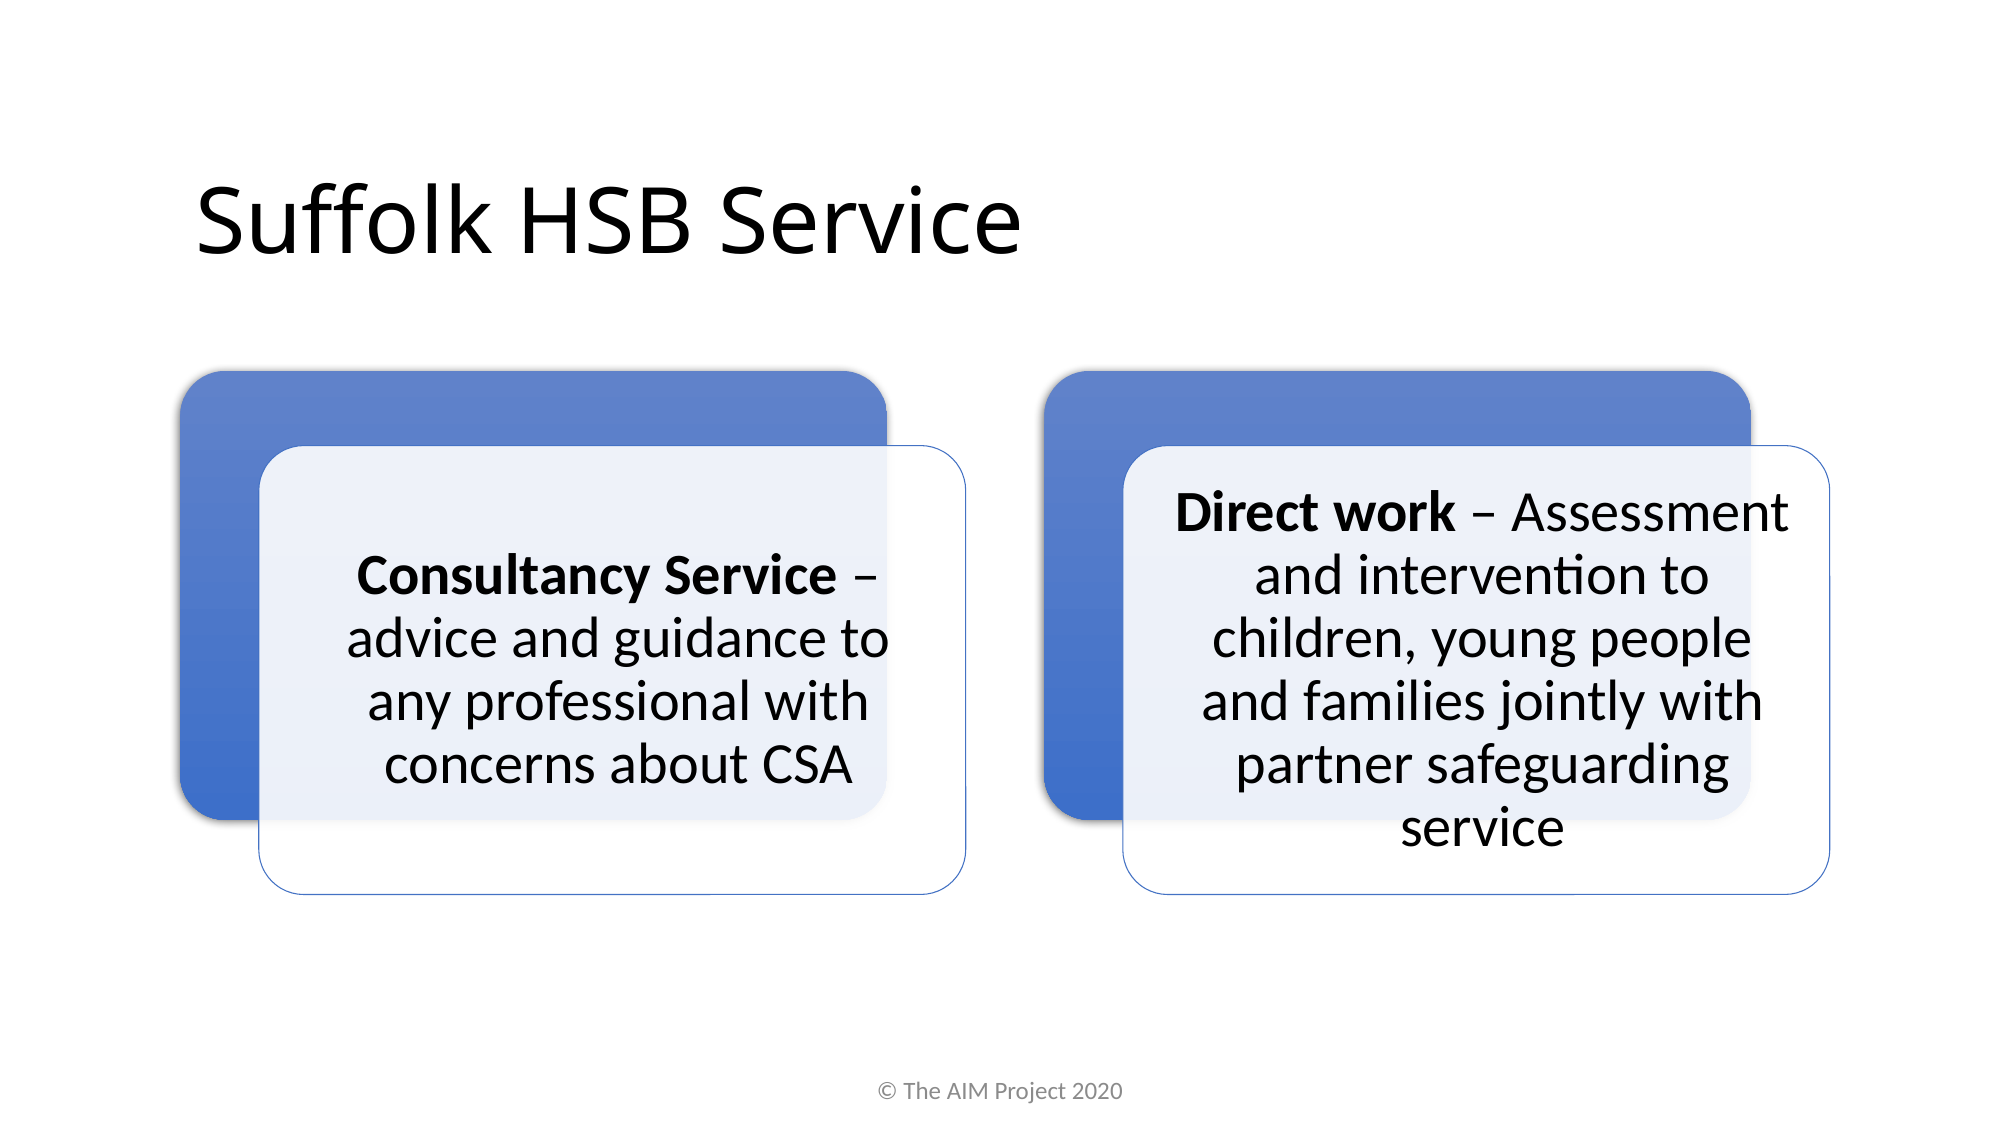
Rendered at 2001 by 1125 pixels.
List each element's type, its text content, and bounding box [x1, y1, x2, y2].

title Suffolk HSB Service [180, 43, 1830, 282]
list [179, 302, 1830, 963]
footer © The AIM Project 2020 [604, 1059, 1396, 1120]
